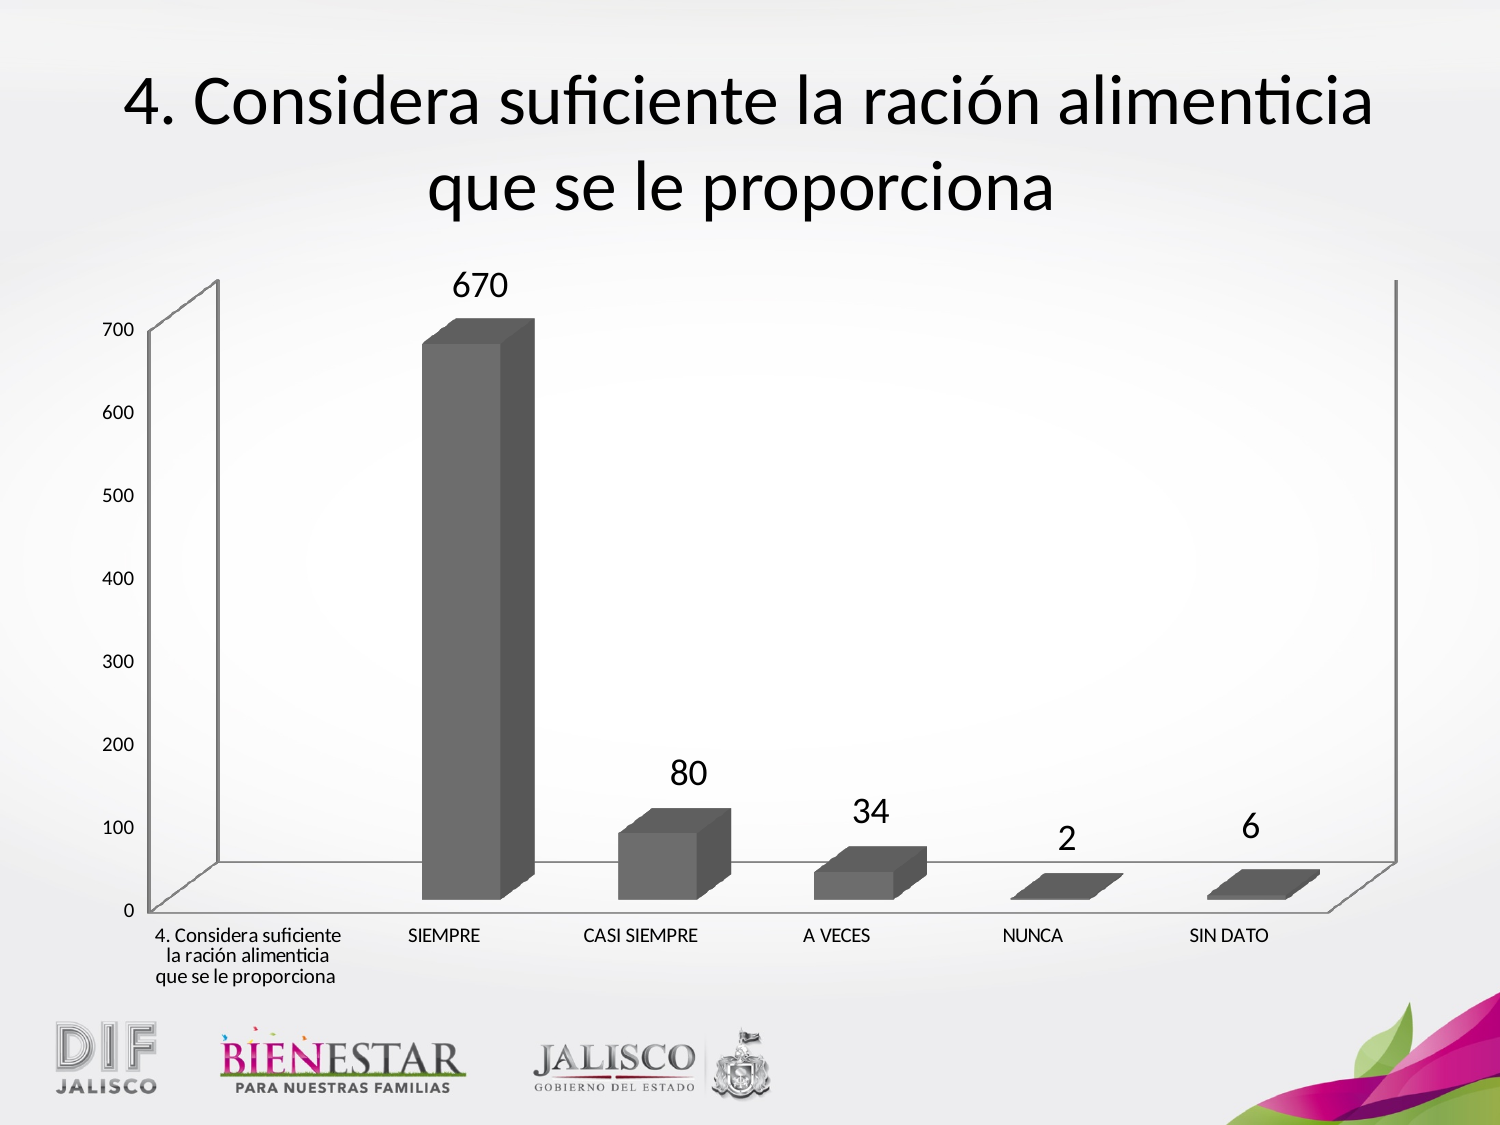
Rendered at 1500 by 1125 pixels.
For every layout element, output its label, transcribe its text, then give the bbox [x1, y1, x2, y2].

picture [0, 0, 1500, 1125]
title 4. Considera suficiente la ración alimenticia que se le proporciona [75, 45, 1425, 233]
chart [74, 262, 1426, 1006]
